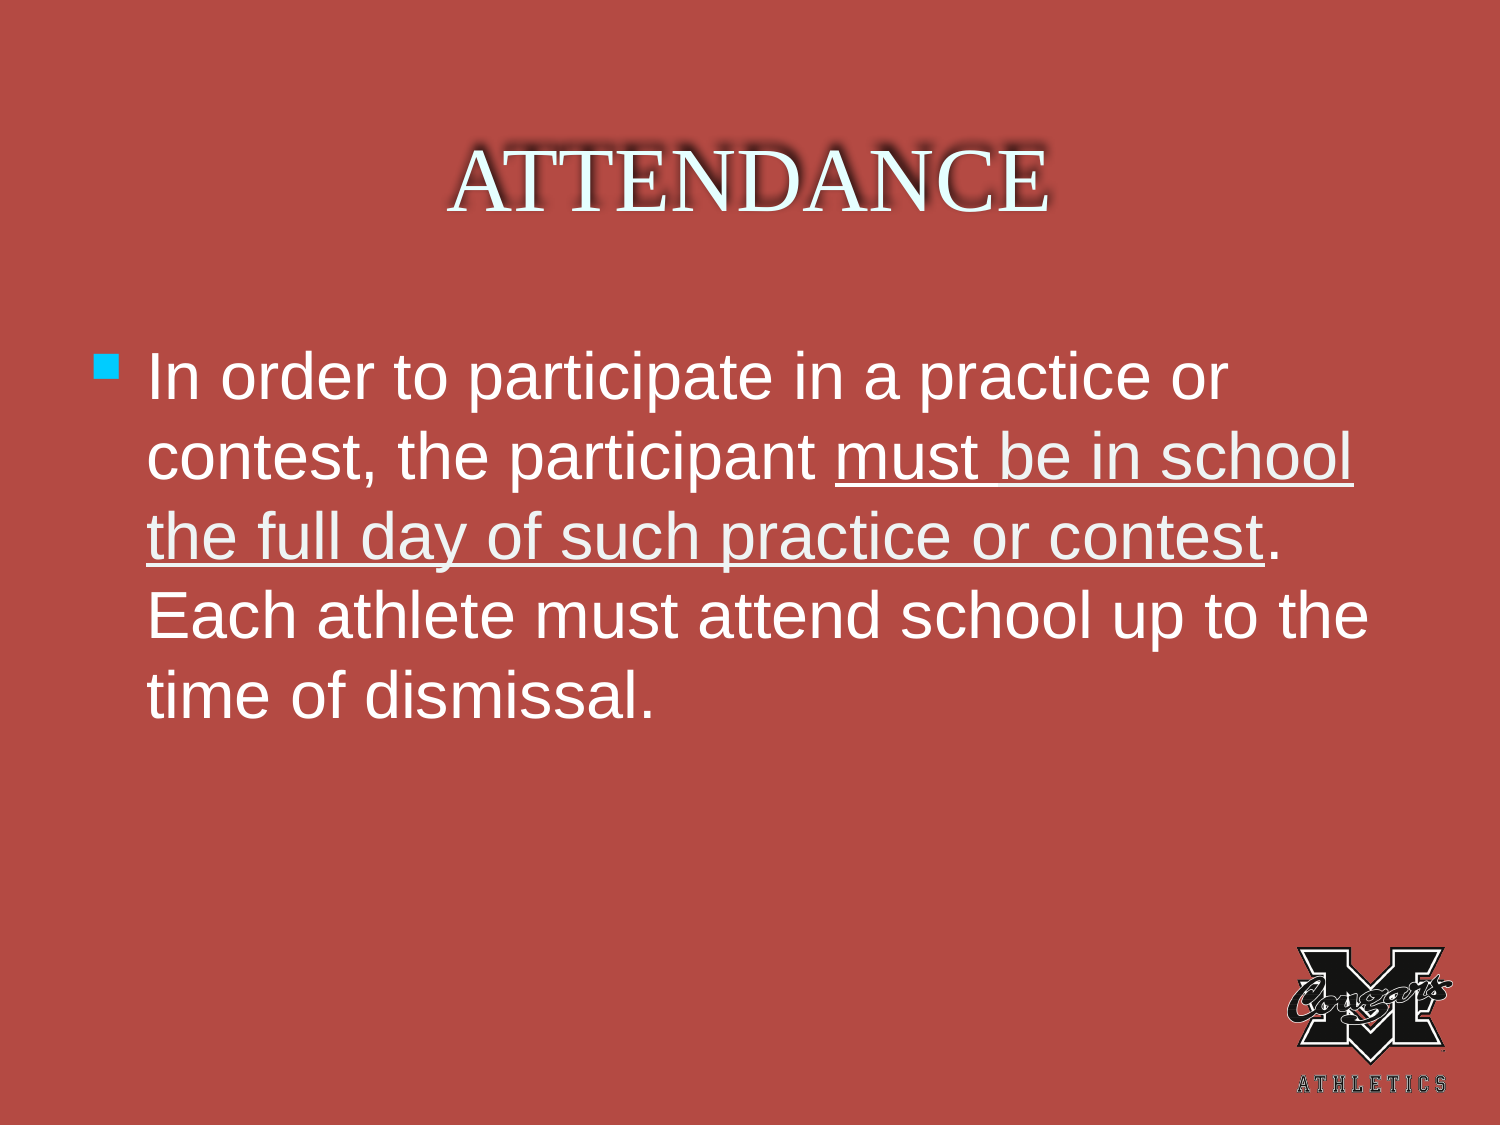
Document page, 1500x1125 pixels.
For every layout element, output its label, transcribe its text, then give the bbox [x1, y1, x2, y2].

title ATTENDANCE [75, 62, 1425, 288]
picture [1287, 947, 1453, 1125]
list In order to participate in a practice or contest, the participant must be in school the full day of such practice or contest. Each athlete must attend school up to the time of dismissal. [75, 324, 1425, 1000]
